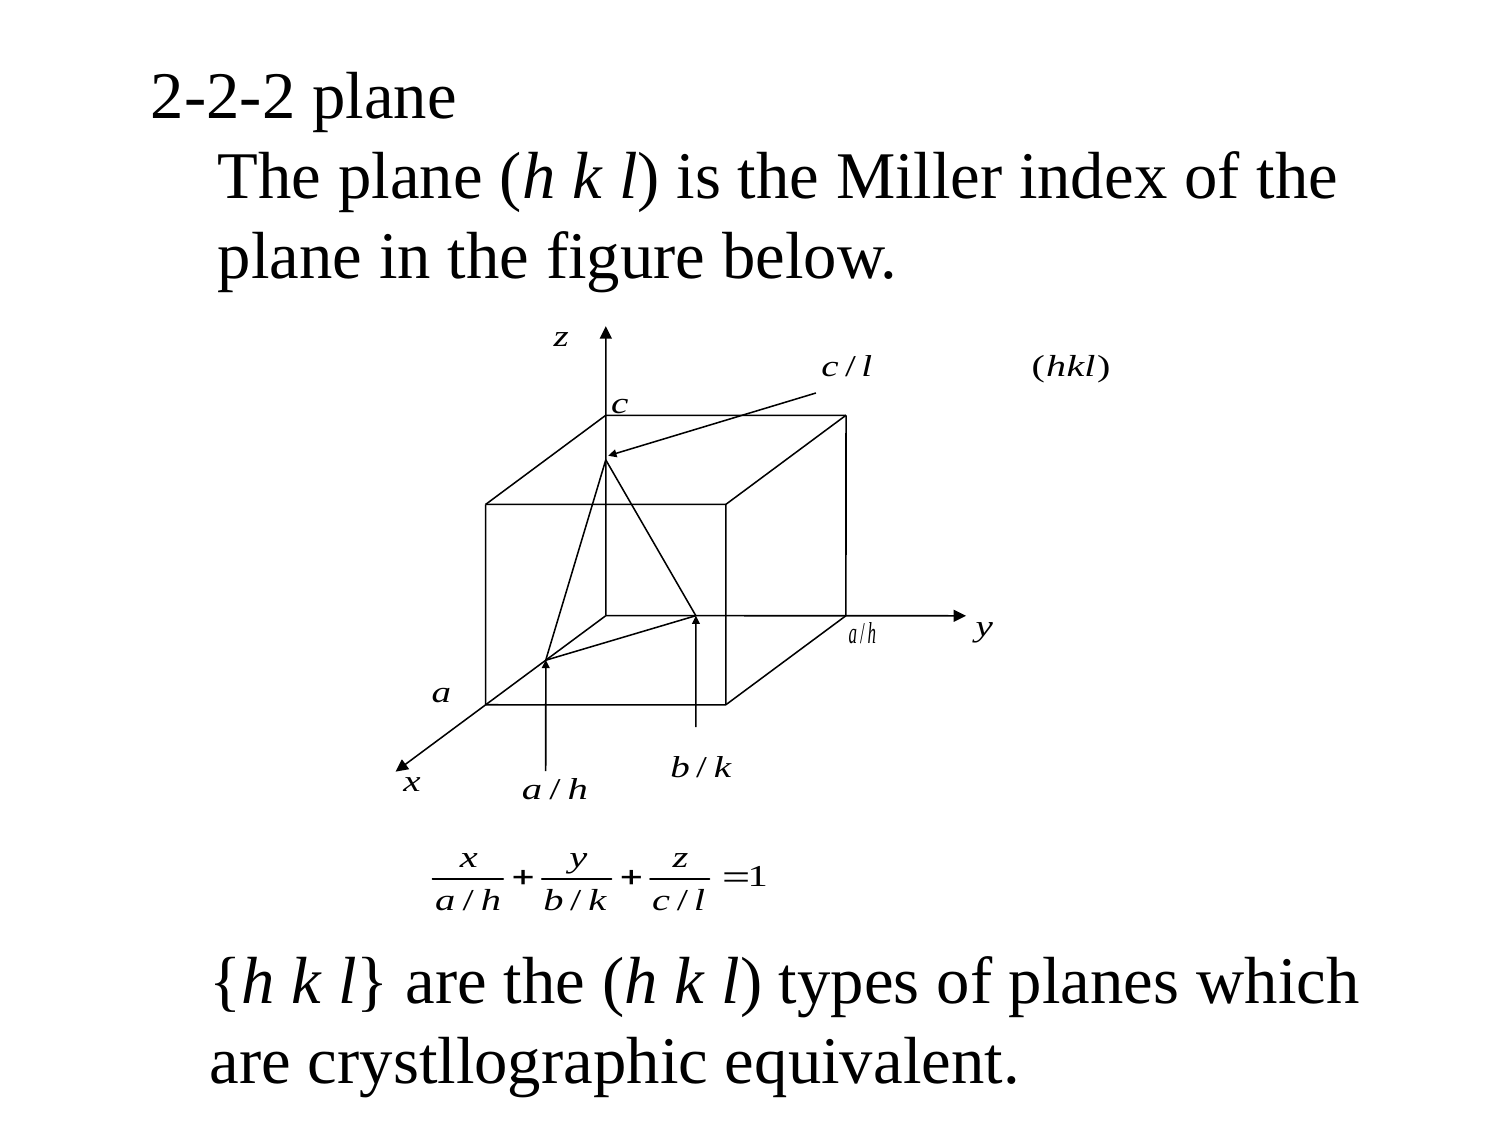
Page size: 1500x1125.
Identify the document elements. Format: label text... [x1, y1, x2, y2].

text_box 2-2-2 plane The plane (h k l) is the Miller index of the plane in the figure below. [135, 44, 1483, 299]
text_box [395, 326, 1117, 918]
text_box {h k l} are the (h k l) types of planes which are crystllographic equivalent. [194, 929, 1471, 1104]
